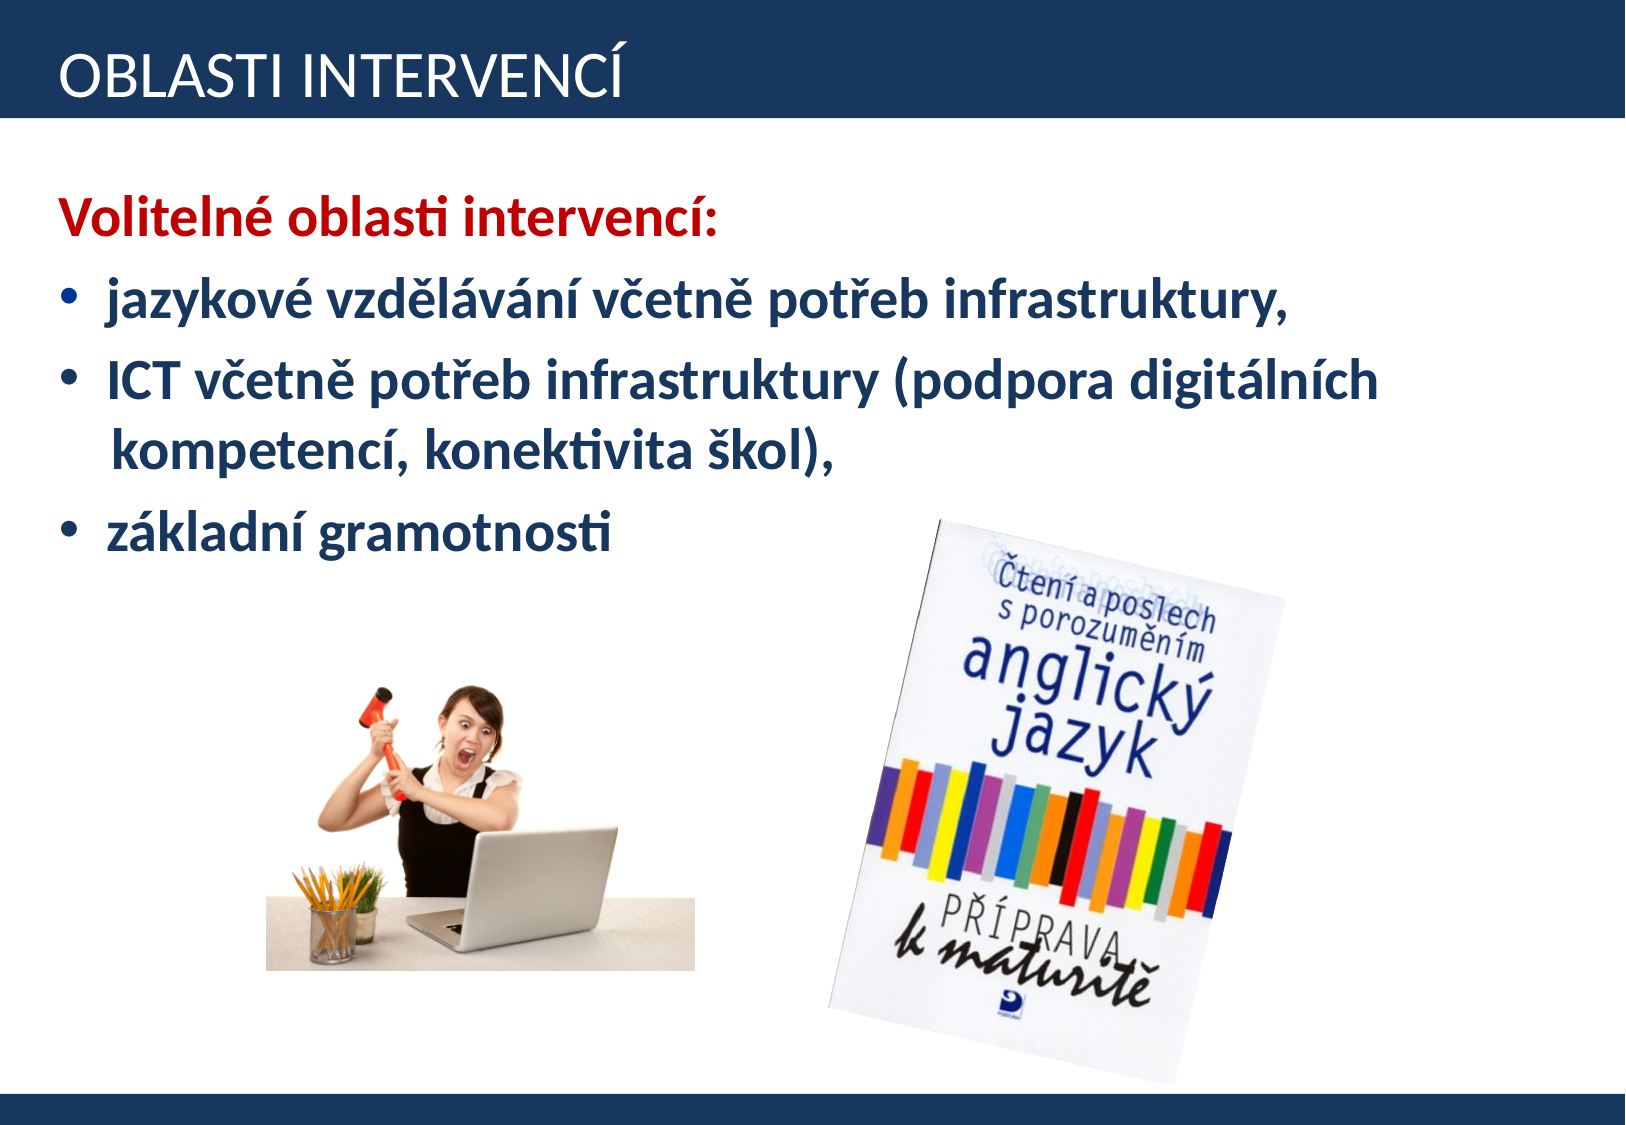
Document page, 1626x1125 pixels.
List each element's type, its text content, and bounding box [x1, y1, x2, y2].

picture [829, 520, 1285, 1086]
picture [265, 650, 695, 971]
title Oblasti intervencí [0, 0, 1625, 119]
list Volitelné oblasti intervencí: jazykové vzdělávání včetně potřeb infrastruktury, ICT včetně potřeb infrastruktury (podpora digitálních kompetencí, konektivita škol), základní gramotnosti [0, 119, 1625, 1125]
